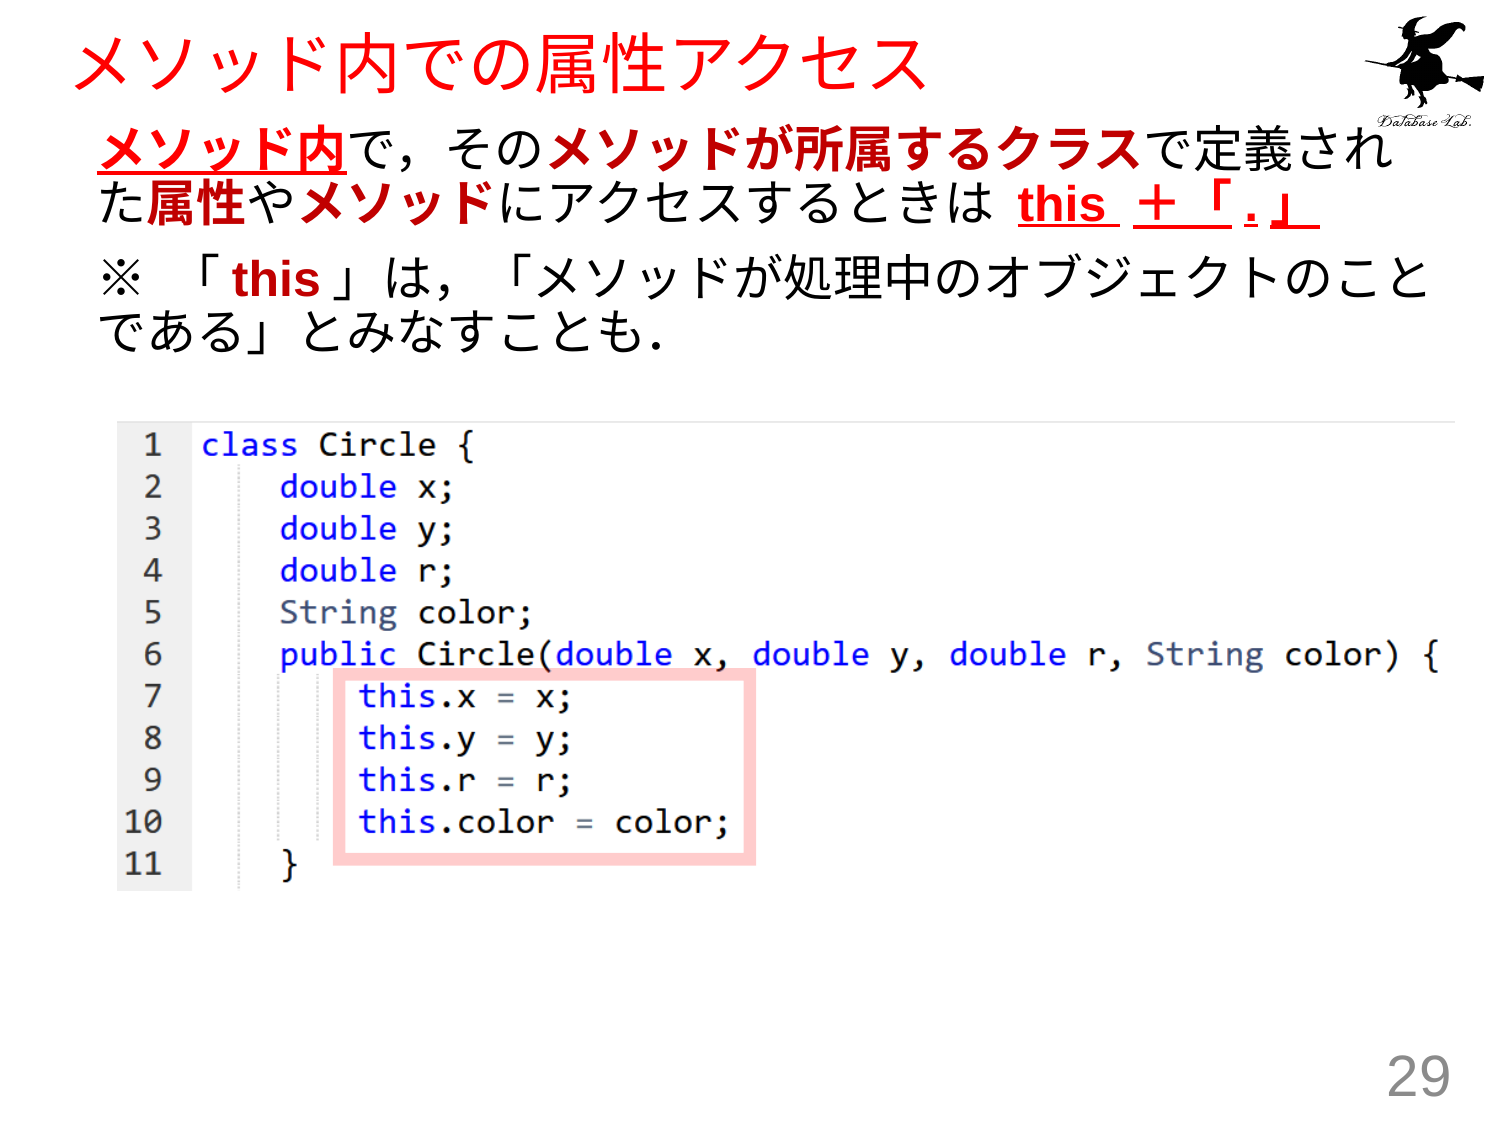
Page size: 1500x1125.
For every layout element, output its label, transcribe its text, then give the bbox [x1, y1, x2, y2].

picture [117, 419, 1455, 891]
picture [1362, 14, 1486, 130]
title メソッド内での属性アクセス [52, 28, 1441, 106]
text_box メソッド内で，そのメソッドが所属するクラスで定義された属性やメソッドにアクセスするときは this ＋「.」 ※ 「this」は，「メソッドが処理中のオブジェクトのことである」とみなすことも． [85, 118, 1453, 1024]
slide_number 29 [1129, 1042, 1467, 1103]
